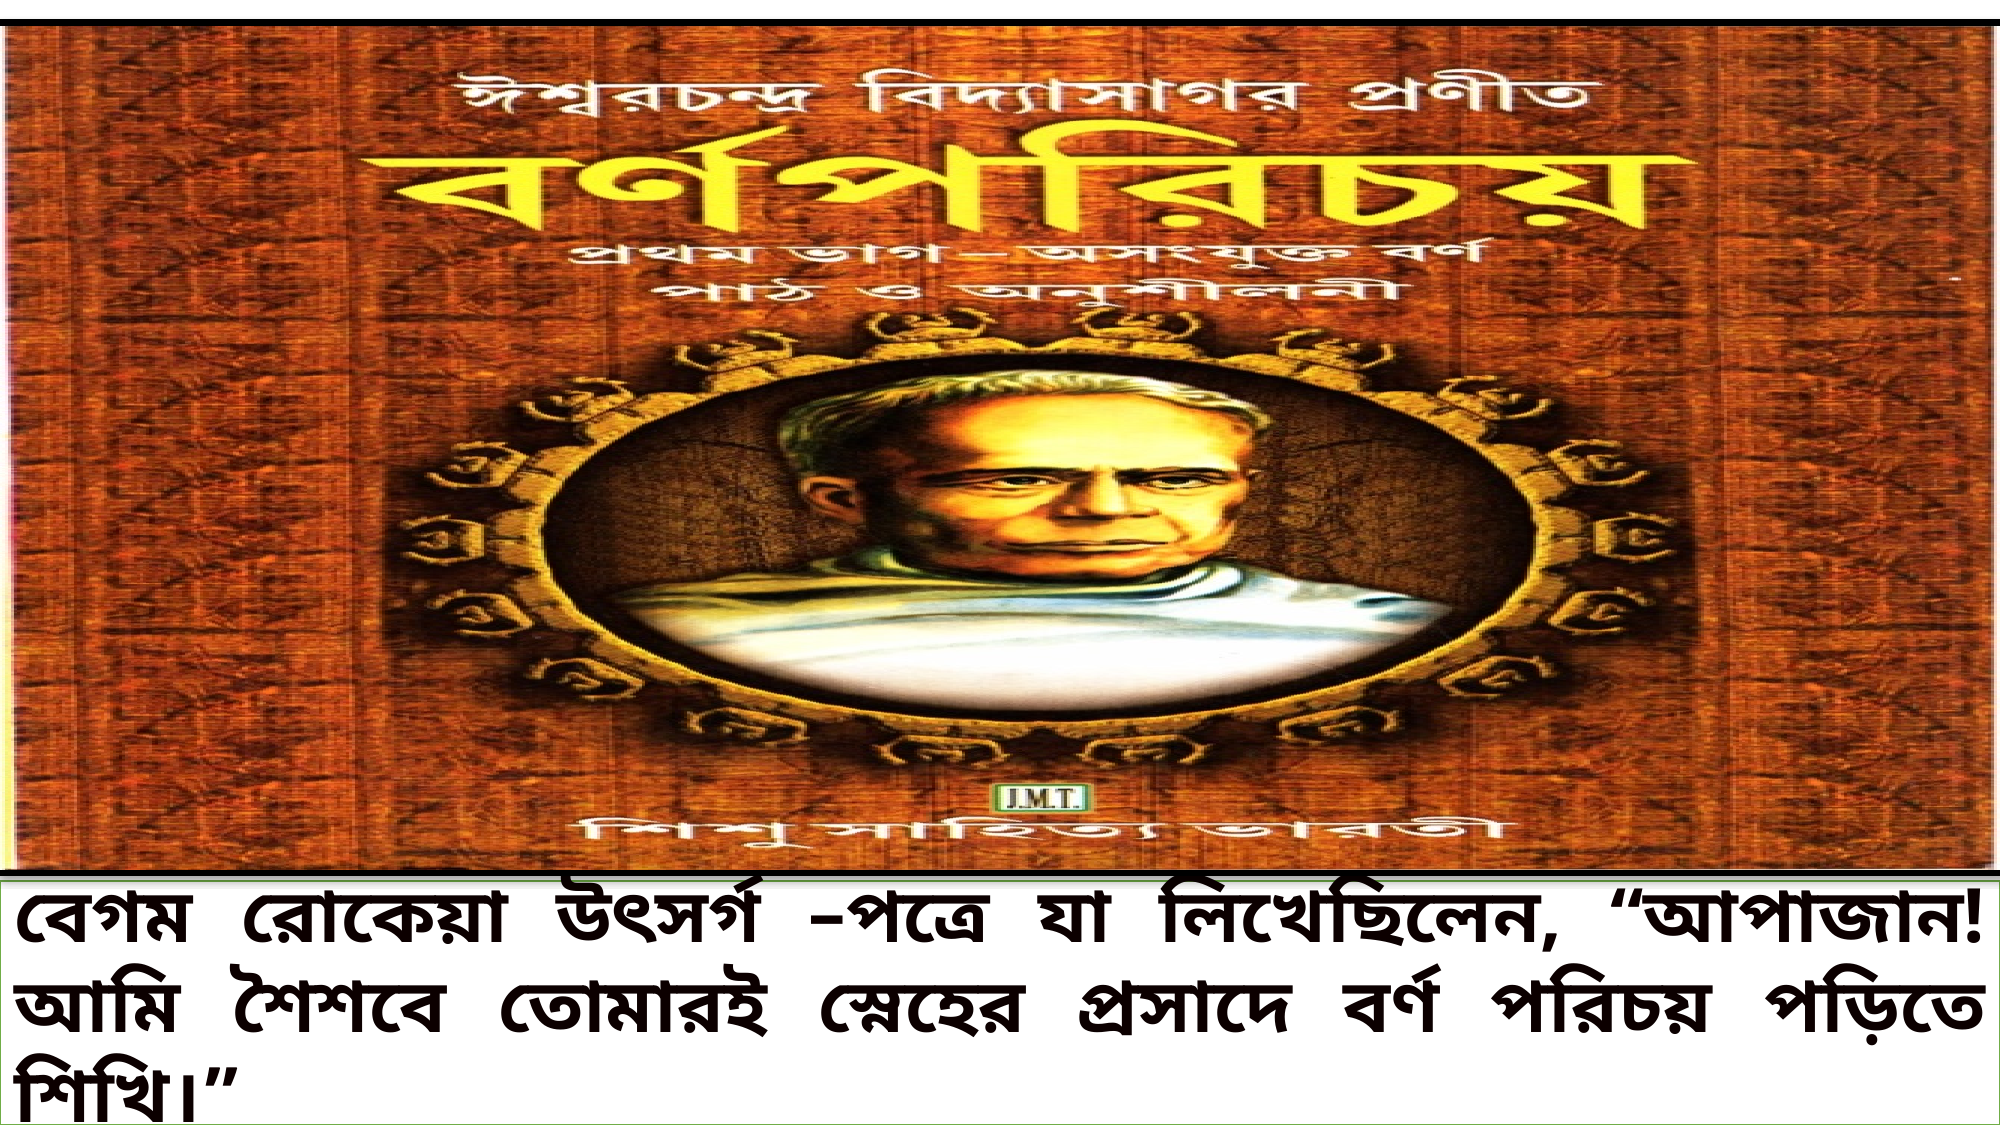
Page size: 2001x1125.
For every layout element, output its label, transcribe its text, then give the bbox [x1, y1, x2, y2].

picture [0, 25, 2000, 870]
text_box বেগম রোকেয়া উৎসর্গ –পত্রে যা লিখেছিলেন, “আপাজান! আমি শৈশবে তোমারই স্নেহের প্রসাদে বর্ণ পরিচয় পড়িতে শিখি।” [0, 889, 2000, 1125]
